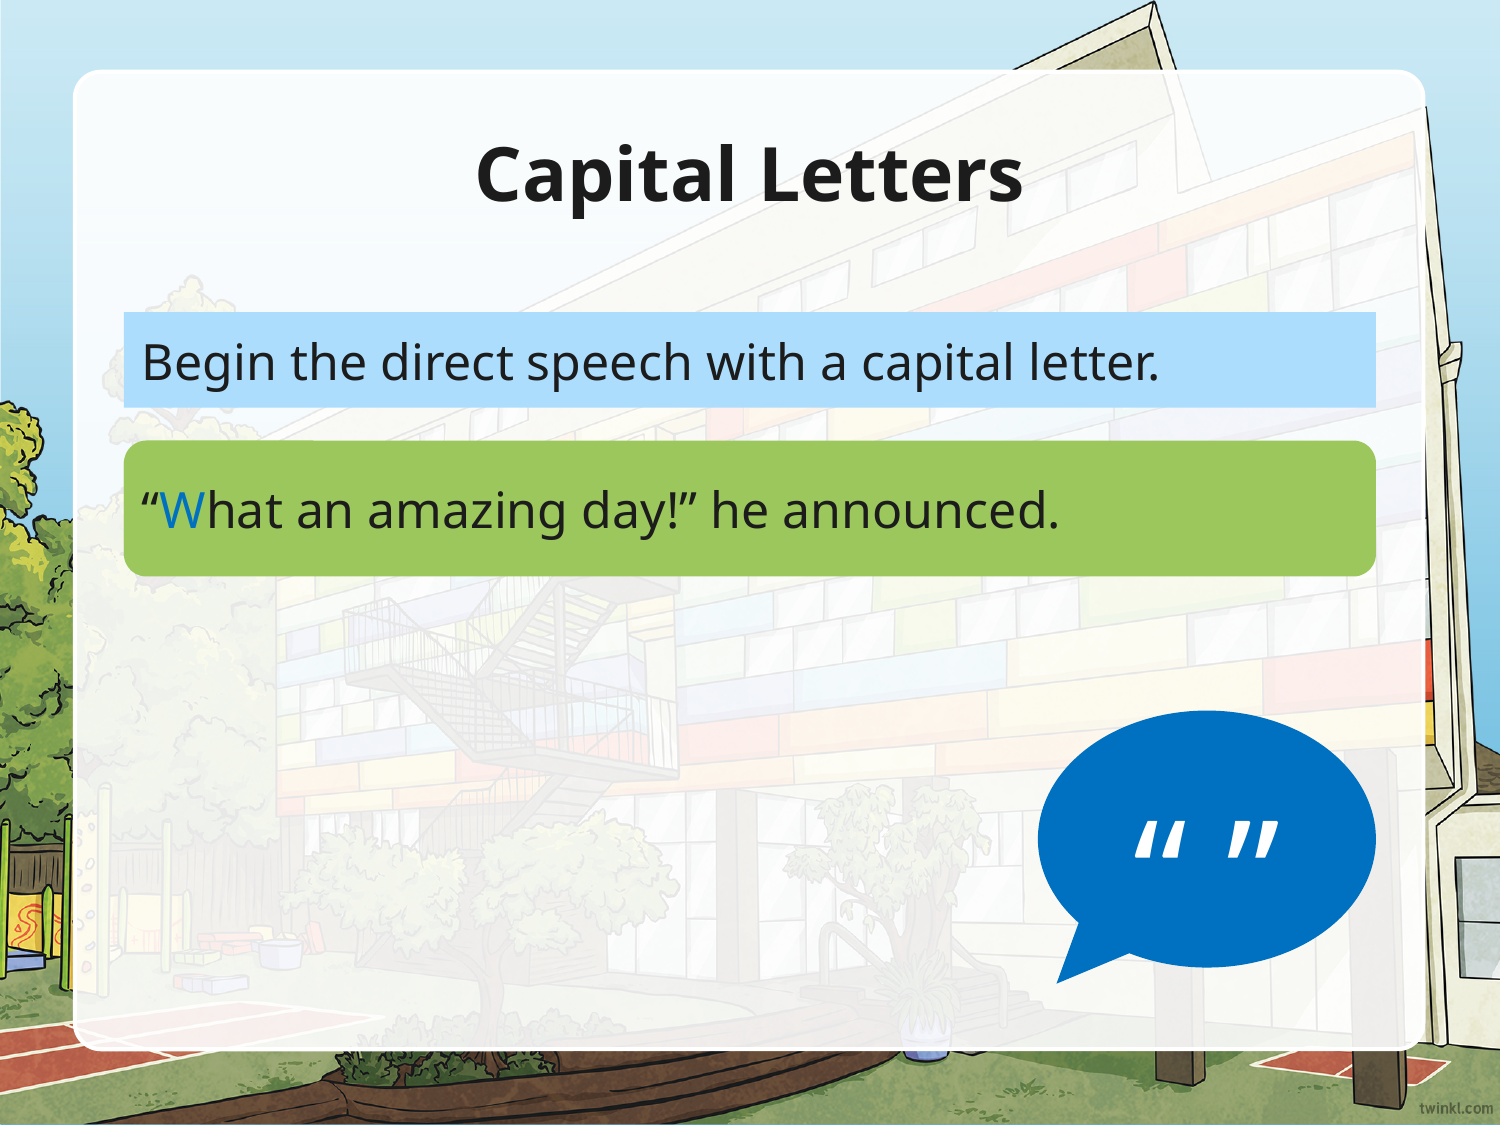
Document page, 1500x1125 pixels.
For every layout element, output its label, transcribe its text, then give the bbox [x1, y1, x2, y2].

text_box “What an amazing day!” he announced. [123, 460, 1376, 557]
picture [0, 0, 1500, 1125]
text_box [1037, 710, 1376, 968]
text_box Begin the direct speech with a capital letter. [123, 312, 1376, 408]
text_box [122, 439, 1378, 578]
text_box Capital Letters [459, 119, 1041, 225]
